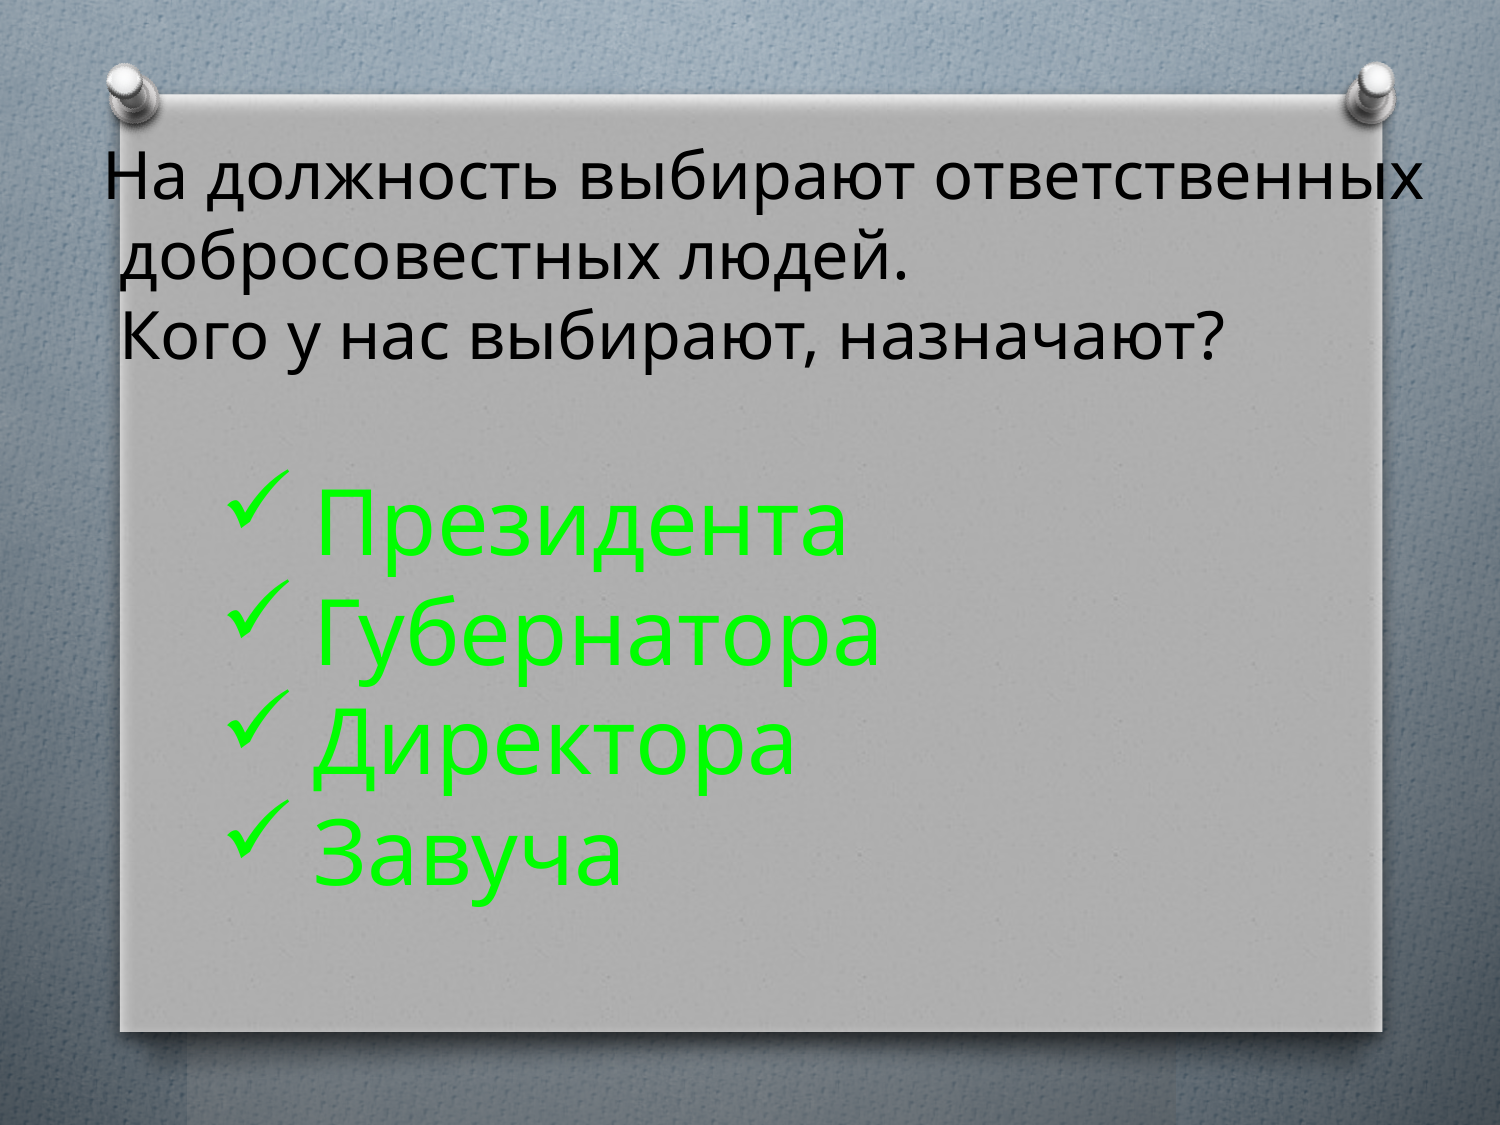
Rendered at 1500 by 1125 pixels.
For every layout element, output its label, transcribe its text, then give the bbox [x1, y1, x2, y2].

text_box На должность выбирают ответственных добросовестных людей. Кого у нас выбирают, назначают? [87, 125, 1441, 380]
text_box Президента Губернатора Директора Завуча [205, 456, 900, 911]
picture [1317, 35, 1439, 125]
picture [75, 29, 198, 125]
